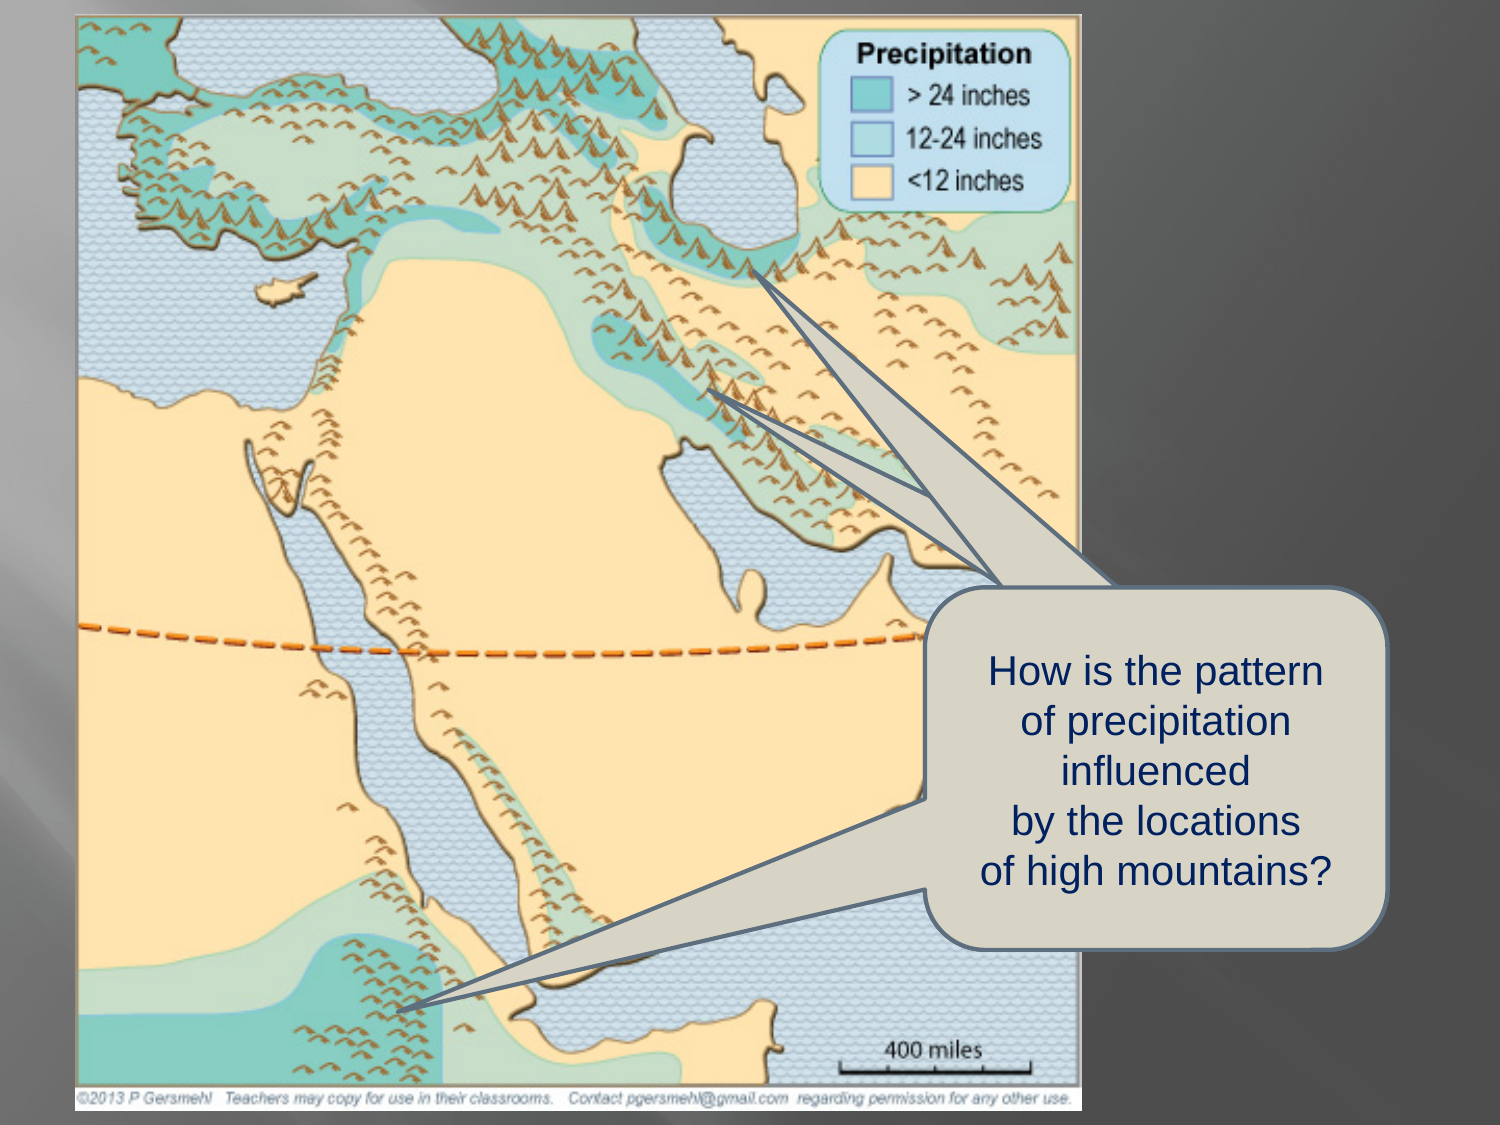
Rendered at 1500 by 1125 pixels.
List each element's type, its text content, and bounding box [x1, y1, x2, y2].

picture [74, 14, 1083, 1111]
text_box How is the pattern of precipitation influenced by the locations of high mountains? [1125, 585, 1390, 952]
